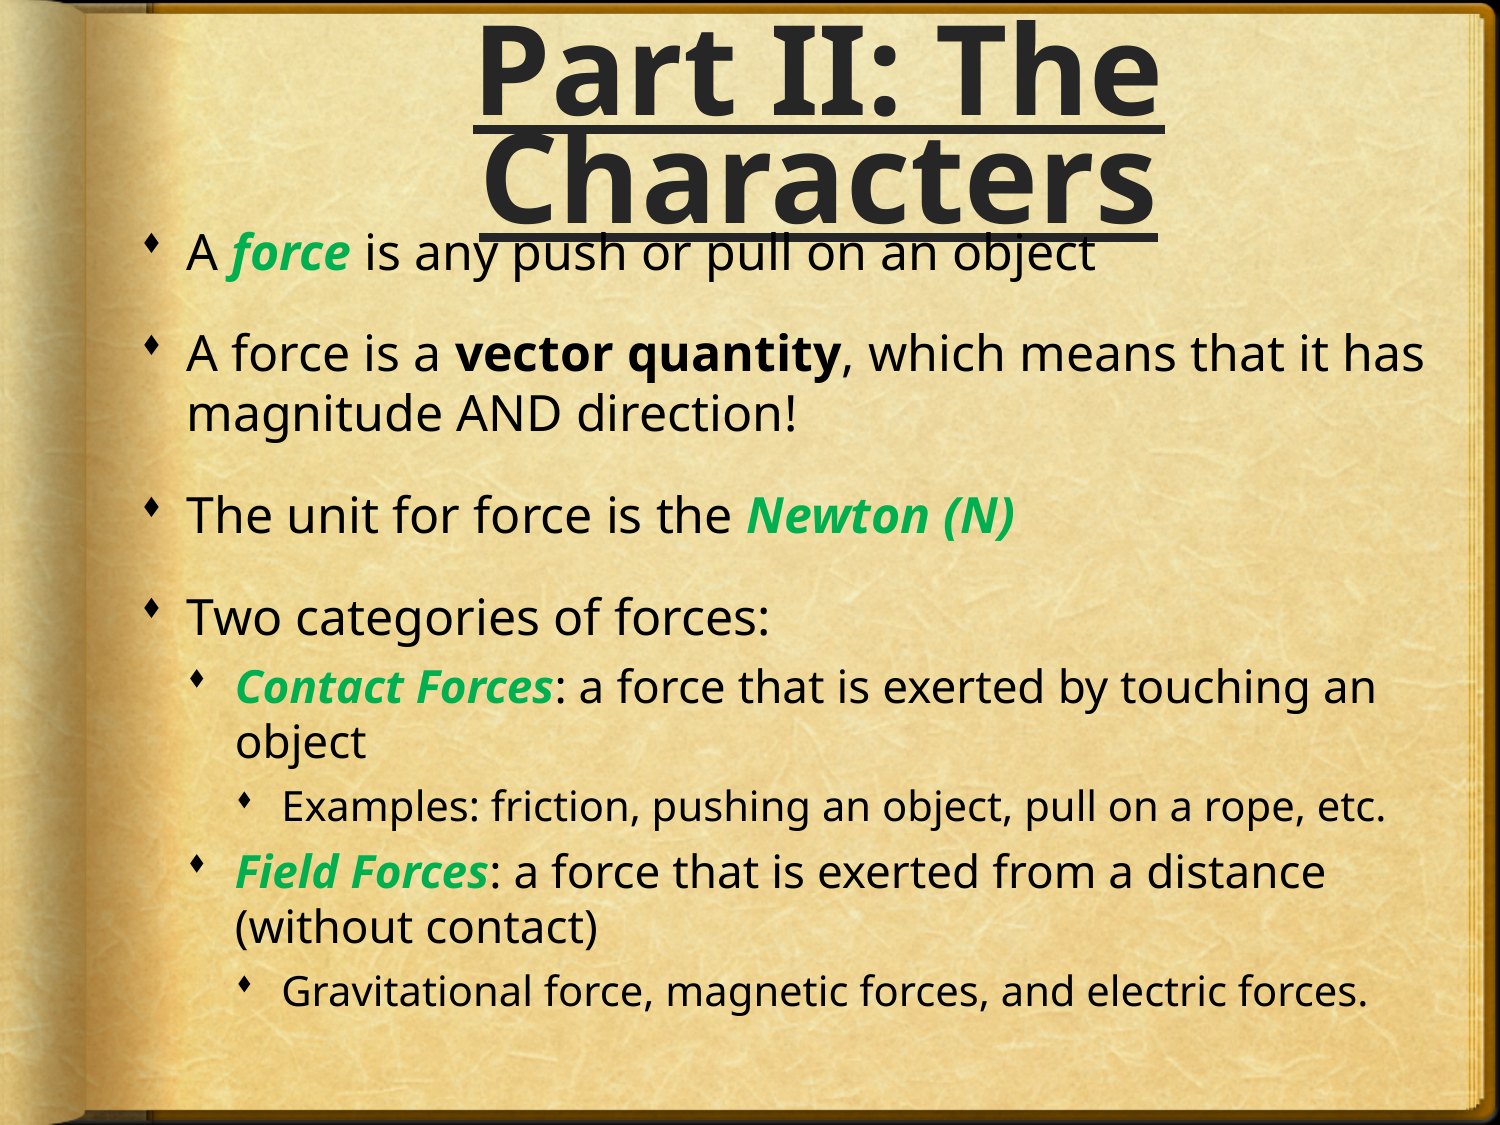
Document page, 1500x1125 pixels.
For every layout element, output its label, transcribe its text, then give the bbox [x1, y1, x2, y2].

list A force is any push or pull on an object A force is a vector quantity, which means that it has magnitude AND direction! The unit for force is the Newton (N) Two categories of forces: Contact Forces: a force that is exerted by touching an object Examples: friction, pushing an object, pull on a rope, etc. Field Forces: a force that is exerted from a distance (without contact) Gravitational force, magnetic forces, and electric forces. [125, 212, 1475, 1075]
title Part II: The Characters [174, 30, 1463, 212]
picture [0, 0, 1500, 1125]
